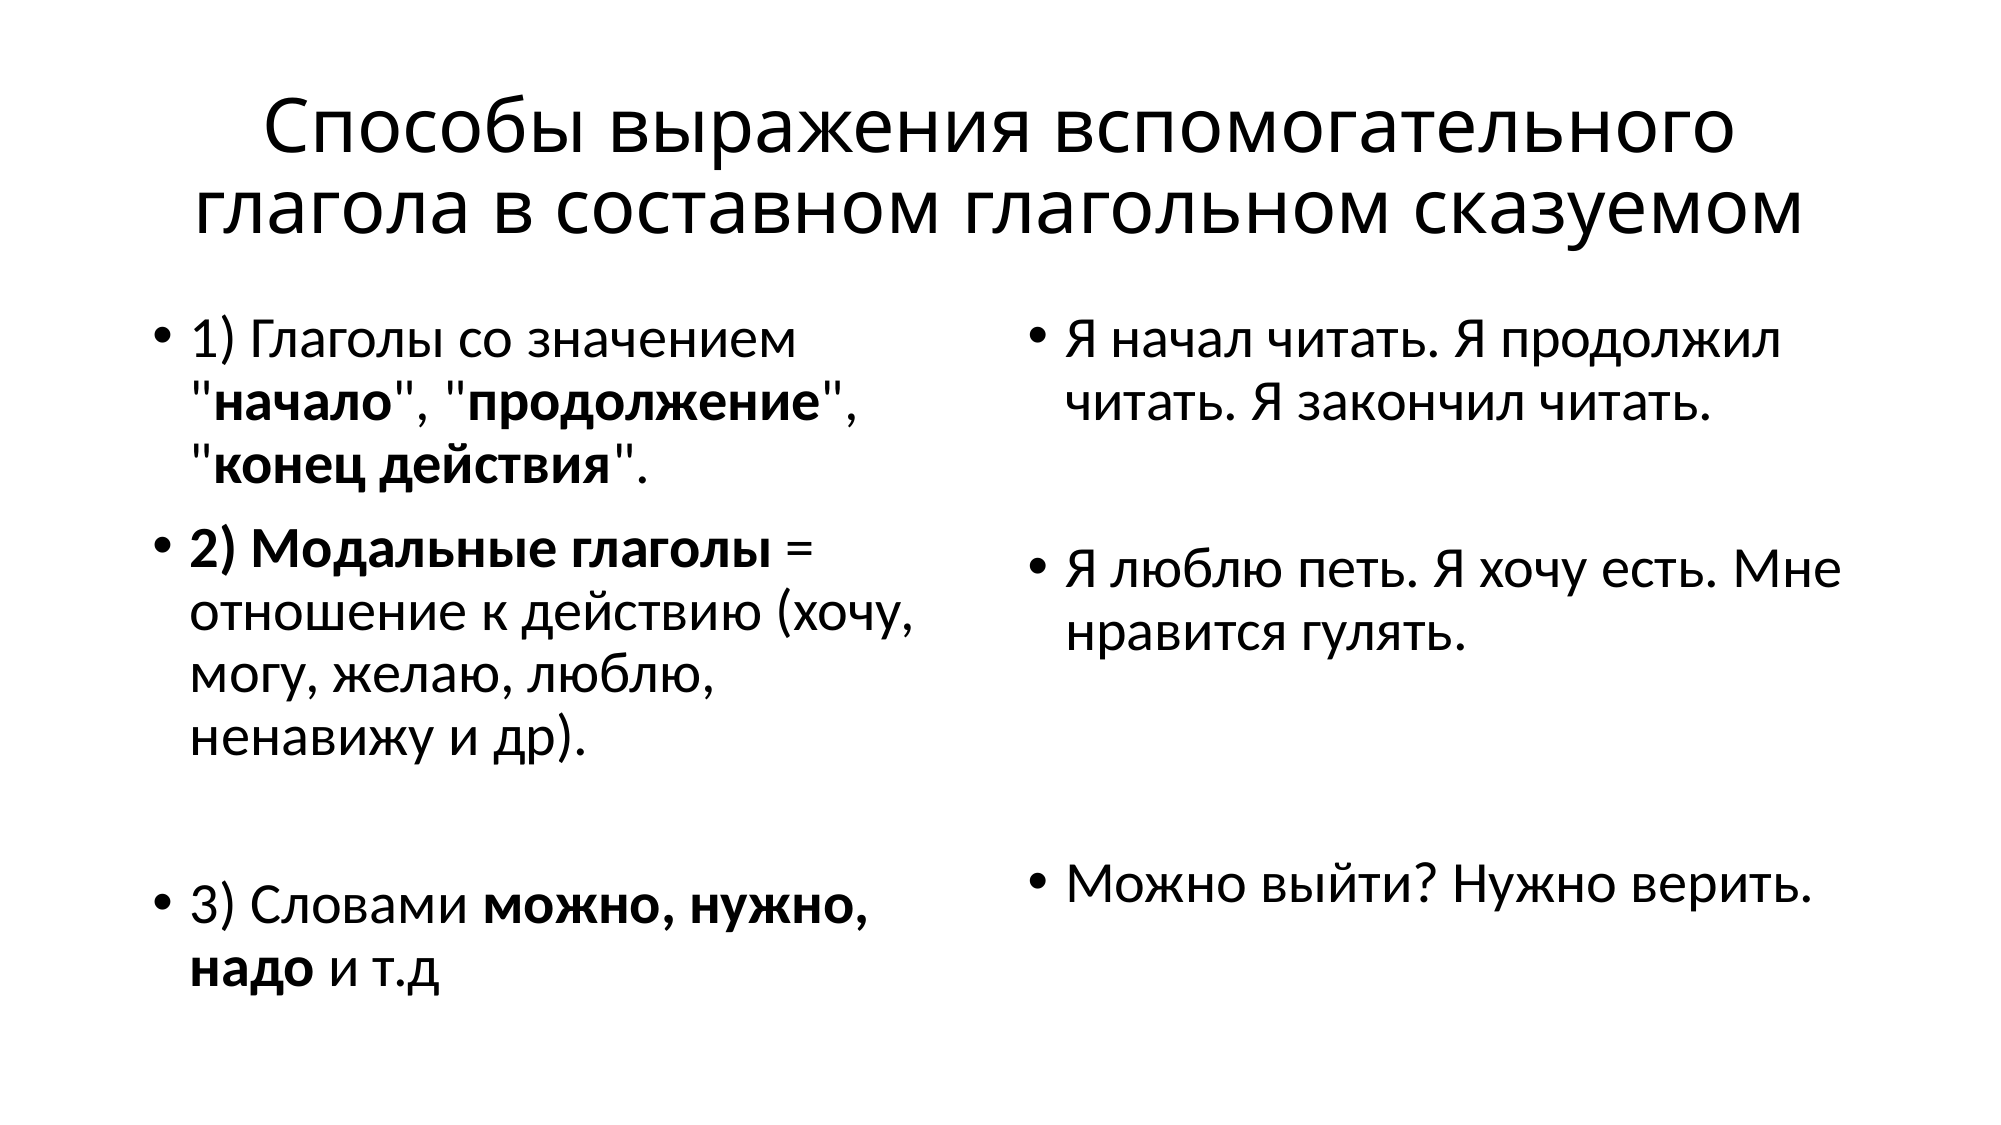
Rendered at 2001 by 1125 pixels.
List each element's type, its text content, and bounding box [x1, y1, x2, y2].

list Я начал читать. Я продолжил читать. Я закончил читать. Я люблю петь. Я хочу есть. Мне нравится гулять. Можно выйти? Нужно верить. [1012, 299, 1863, 1014]
list 1) Глаголы со значением "начало", "продолжение", "конец действия". 2) Модальные глаголы = отношение к действию (хочу, могу, желаю, люблю, ненавижу и др). 3) Словами можно, нужно, надо и т.д [137, 299, 988, 1014]
title Способы выражения вспомогательного глагола в составном глагольном сказуемом [137, 59, 1863, 278]
